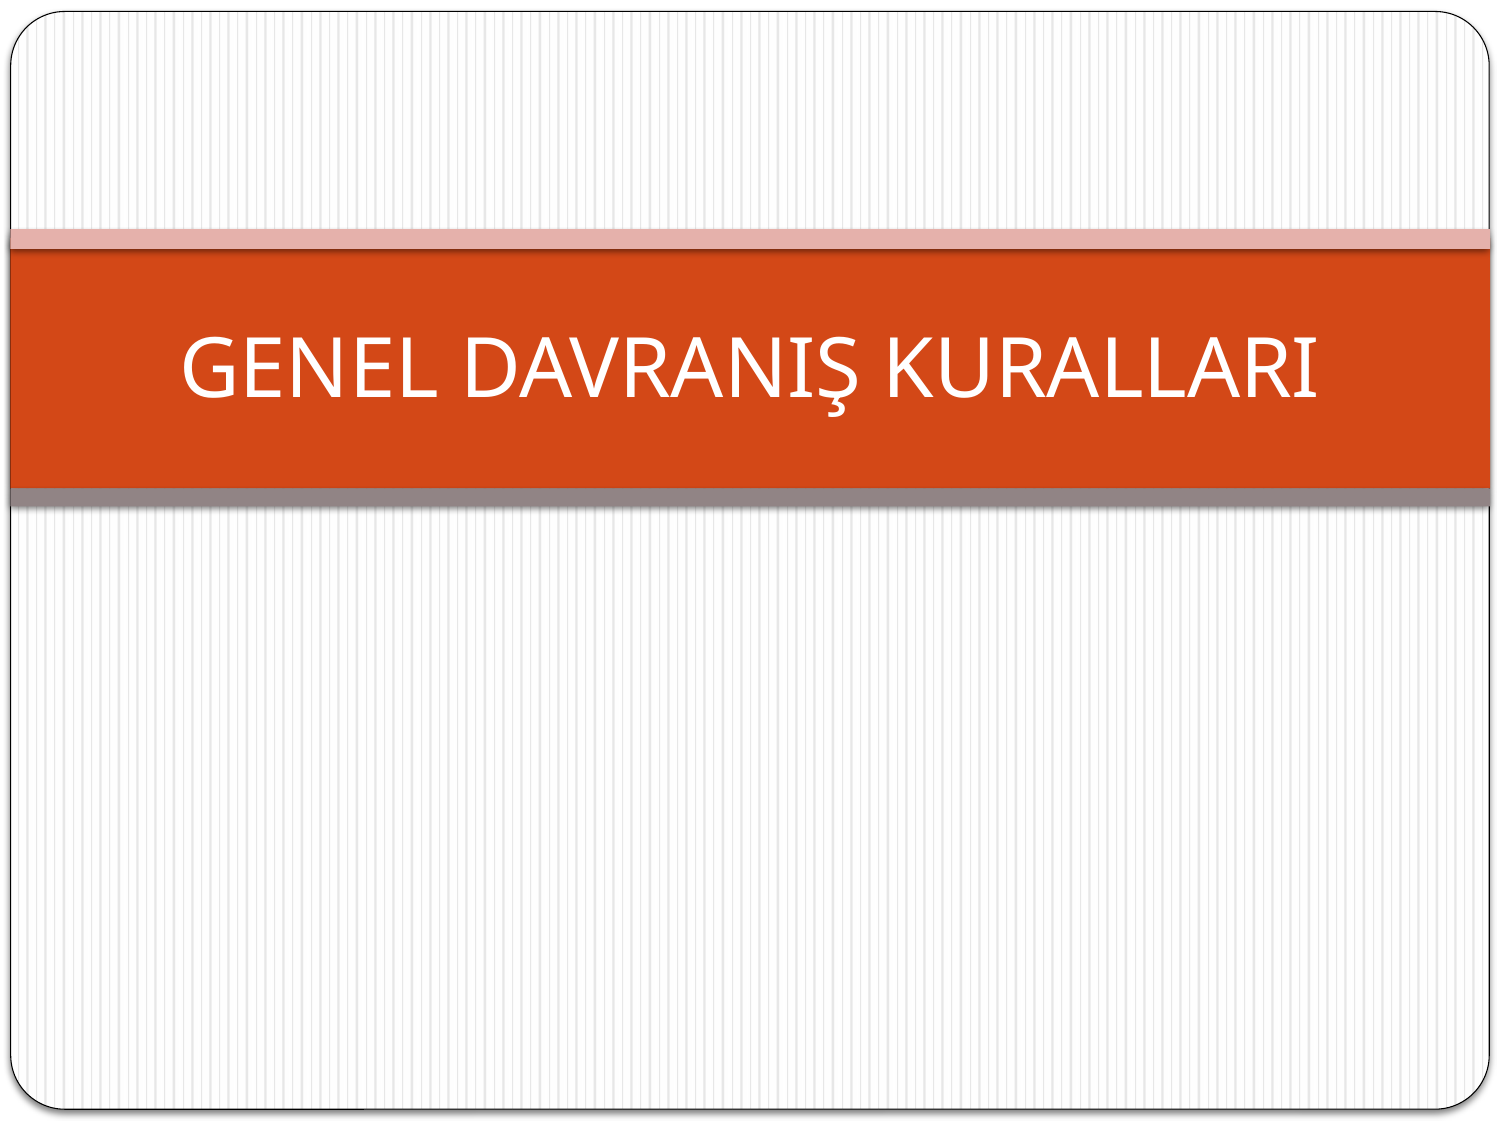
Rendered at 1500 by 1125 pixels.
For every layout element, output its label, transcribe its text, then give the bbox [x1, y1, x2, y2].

title GENEL DAVRANIŞ KURALLARI [75, 247, 1425, 489]
